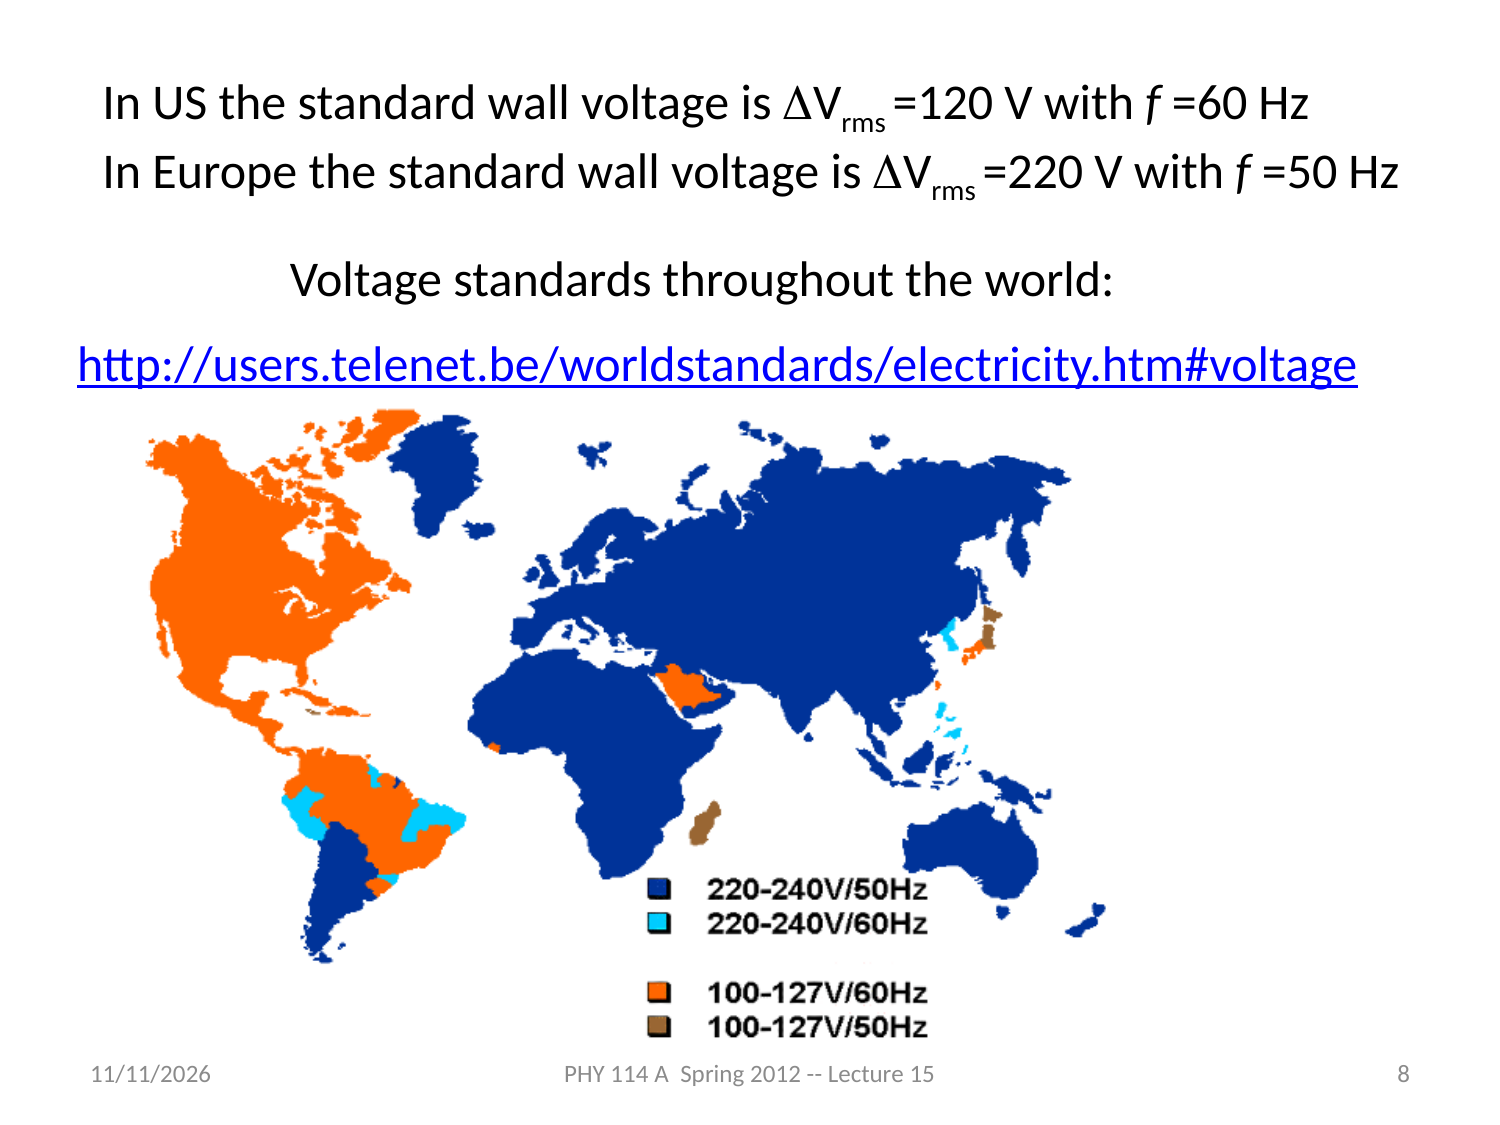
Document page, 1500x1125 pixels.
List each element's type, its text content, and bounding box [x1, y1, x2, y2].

text_box Voltage standards throughout the world: [274, 239, 1163, 314]
slide_number 8 [1074, 1042, 1425, 1103]
text_box In US the standard wall voltage is DVrms =120 V with f =60 Hz In Europe the standard wall voltage is DVrms =220 V with f =50 Hz [87, 62, 1438, 282]
footer PHY 114 A Spring 2012 -- Lecture 15 [512, 1072, 988, 1103]
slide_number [75, 1042, 425, 1103]
picture [112, 399, 1139, 1064]
text_box http://users.telenet.be/worldstandards/electricity.htm#voltage [62, 324, 1400, 399]
